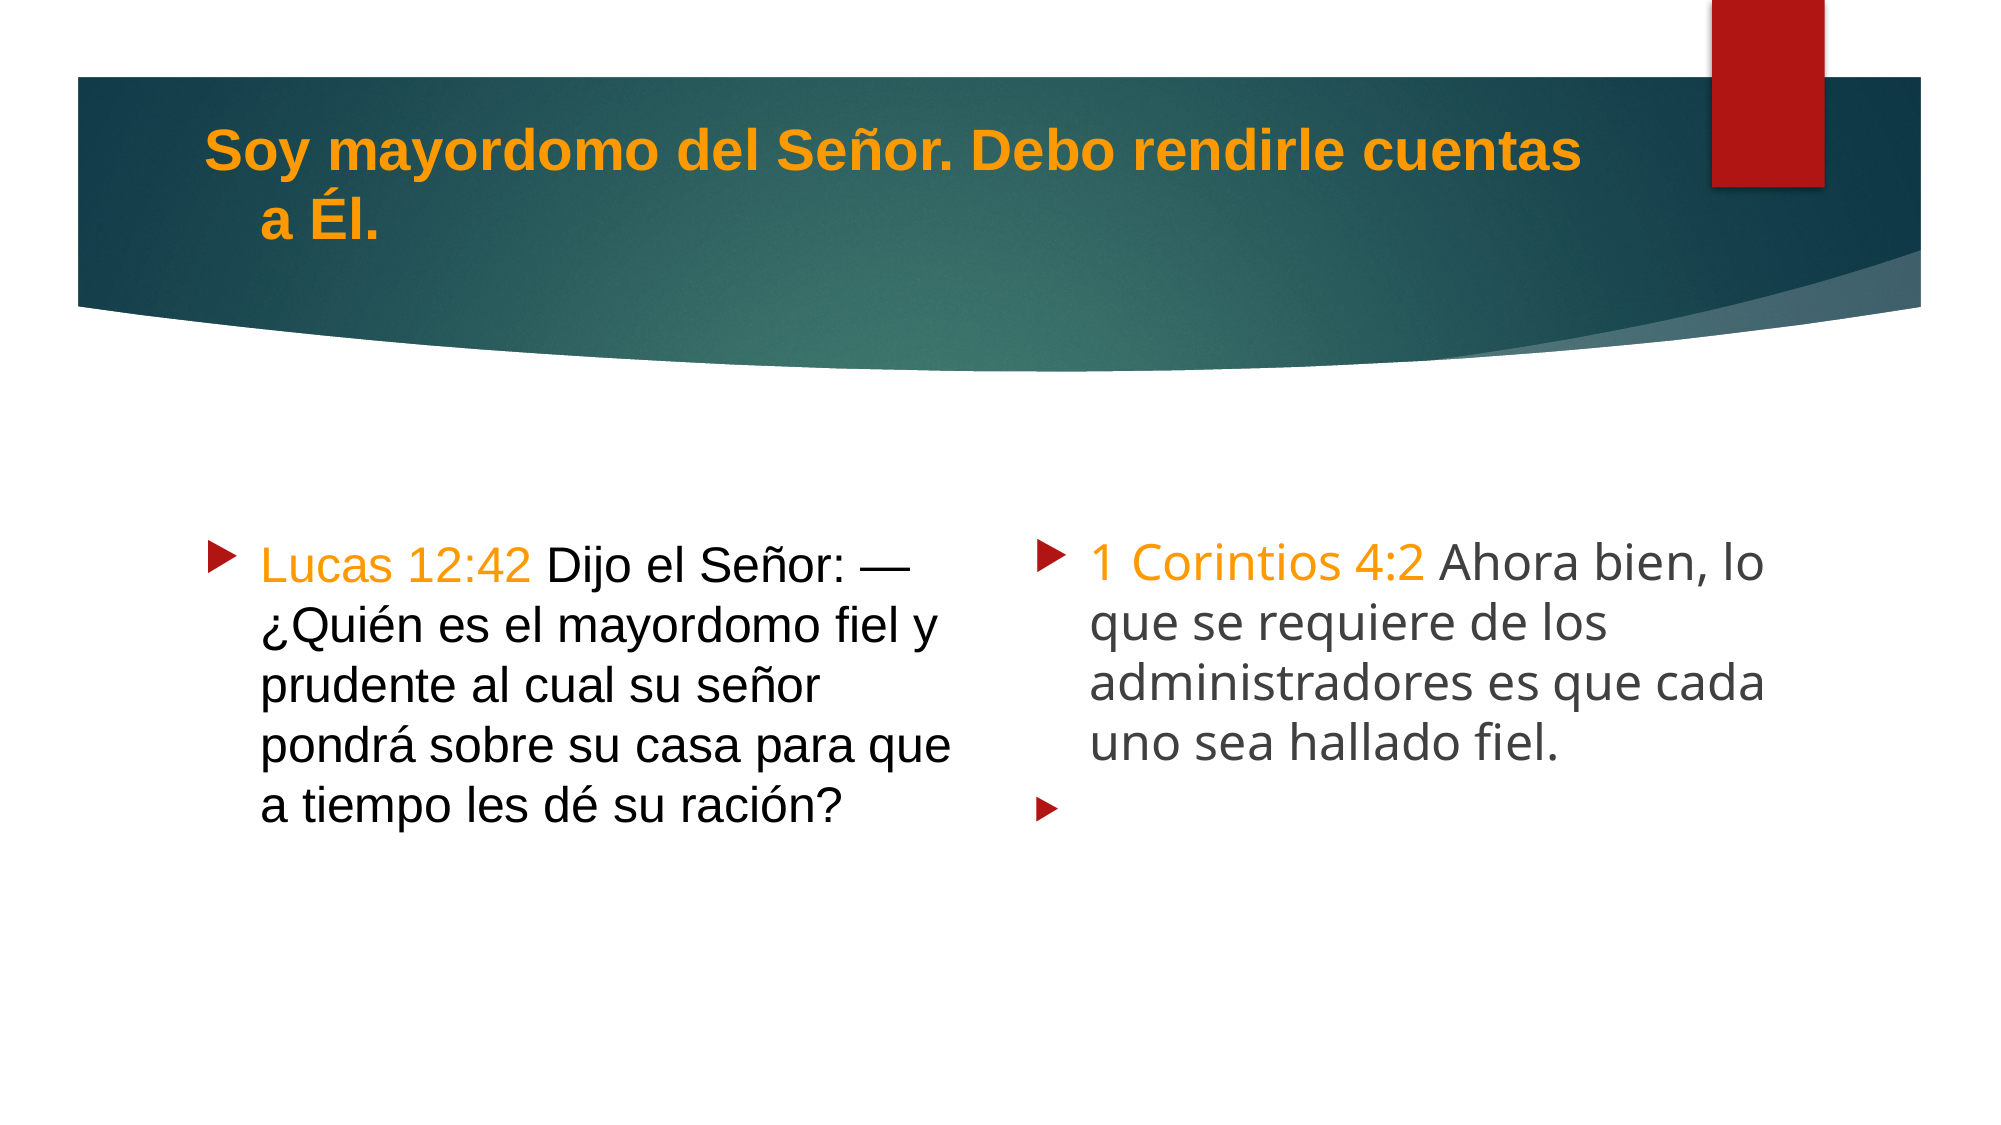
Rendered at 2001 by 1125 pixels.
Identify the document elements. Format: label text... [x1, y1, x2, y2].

list Lucas 12:42 Dijo el Señor: — ¿Quién es el mayordomo fiel y prudente al cual su señor pondrá sobre su casa para que a tiempo les dé su ración? [189, 524, 982, 992]
title Soy mayordomo del Señor. Debo rendirle cuentas a Él. [189, 158, 1638, 275]
list 1 Corintios 4:2 Ahora bien, lo que se requiere de los administradores es que cada uno sea hallado fiel. [1018, 522, 1810, 992]
